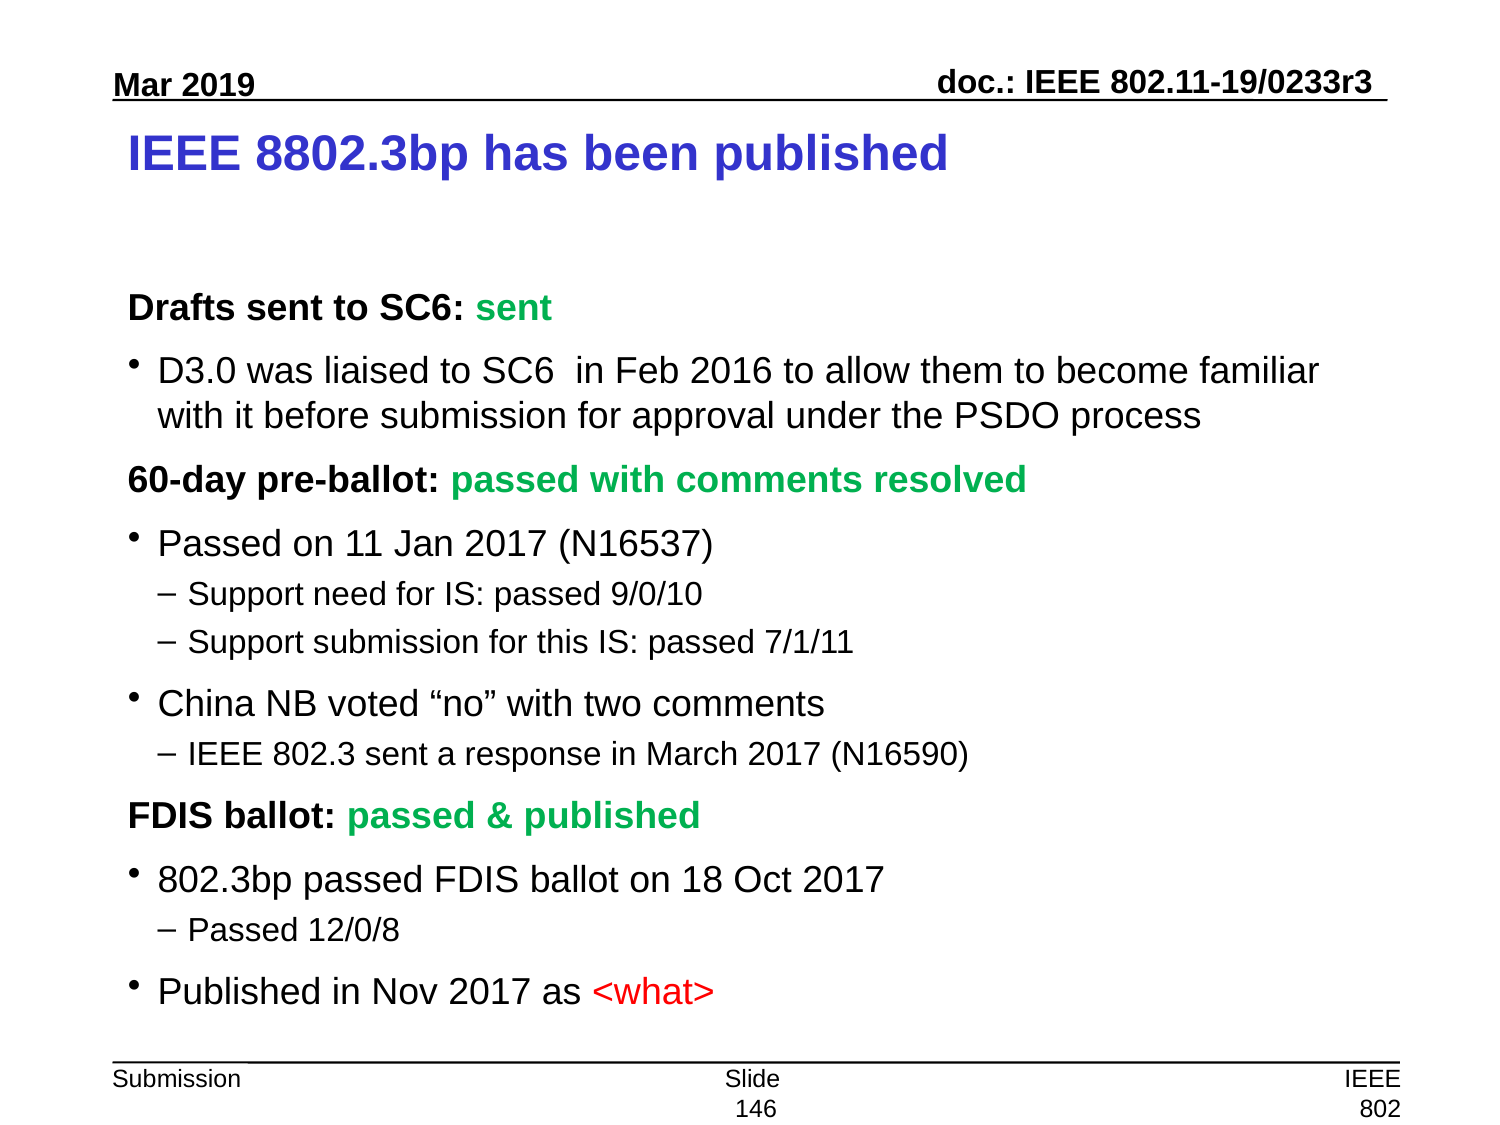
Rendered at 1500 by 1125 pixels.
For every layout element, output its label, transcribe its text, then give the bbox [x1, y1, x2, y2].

footer IEEE 802 [1320, 1061, 1402, 1093]
title IEEE 8802.3bp has been published [112, 112, 1388, 275]
slide_number Slide 146 [709, 1061, 803, 1093]
list Drafts sent to SC6: sent D3.0 was liaised to SC6 in Feb 2016 to allow them to become familiar with it before submission for approval under the PSDO process 60-day pre-ballot: passed with comments resolved Passed on 11 Jan 2017 (N16537) Support need for IS: passed 9/0/10 Support submission for this IS: passed 7/1/11 China NB voted “no” with two comments IEEE 802.3 sent a response in March 2017 (N16590) FDIS ballot: passed & published 802.3bp passed FDIS ballot on 18 Oct 2017 Passed 12/0/8 Published in Nov 2017 as <what> [112, 275, 1388, 950]
